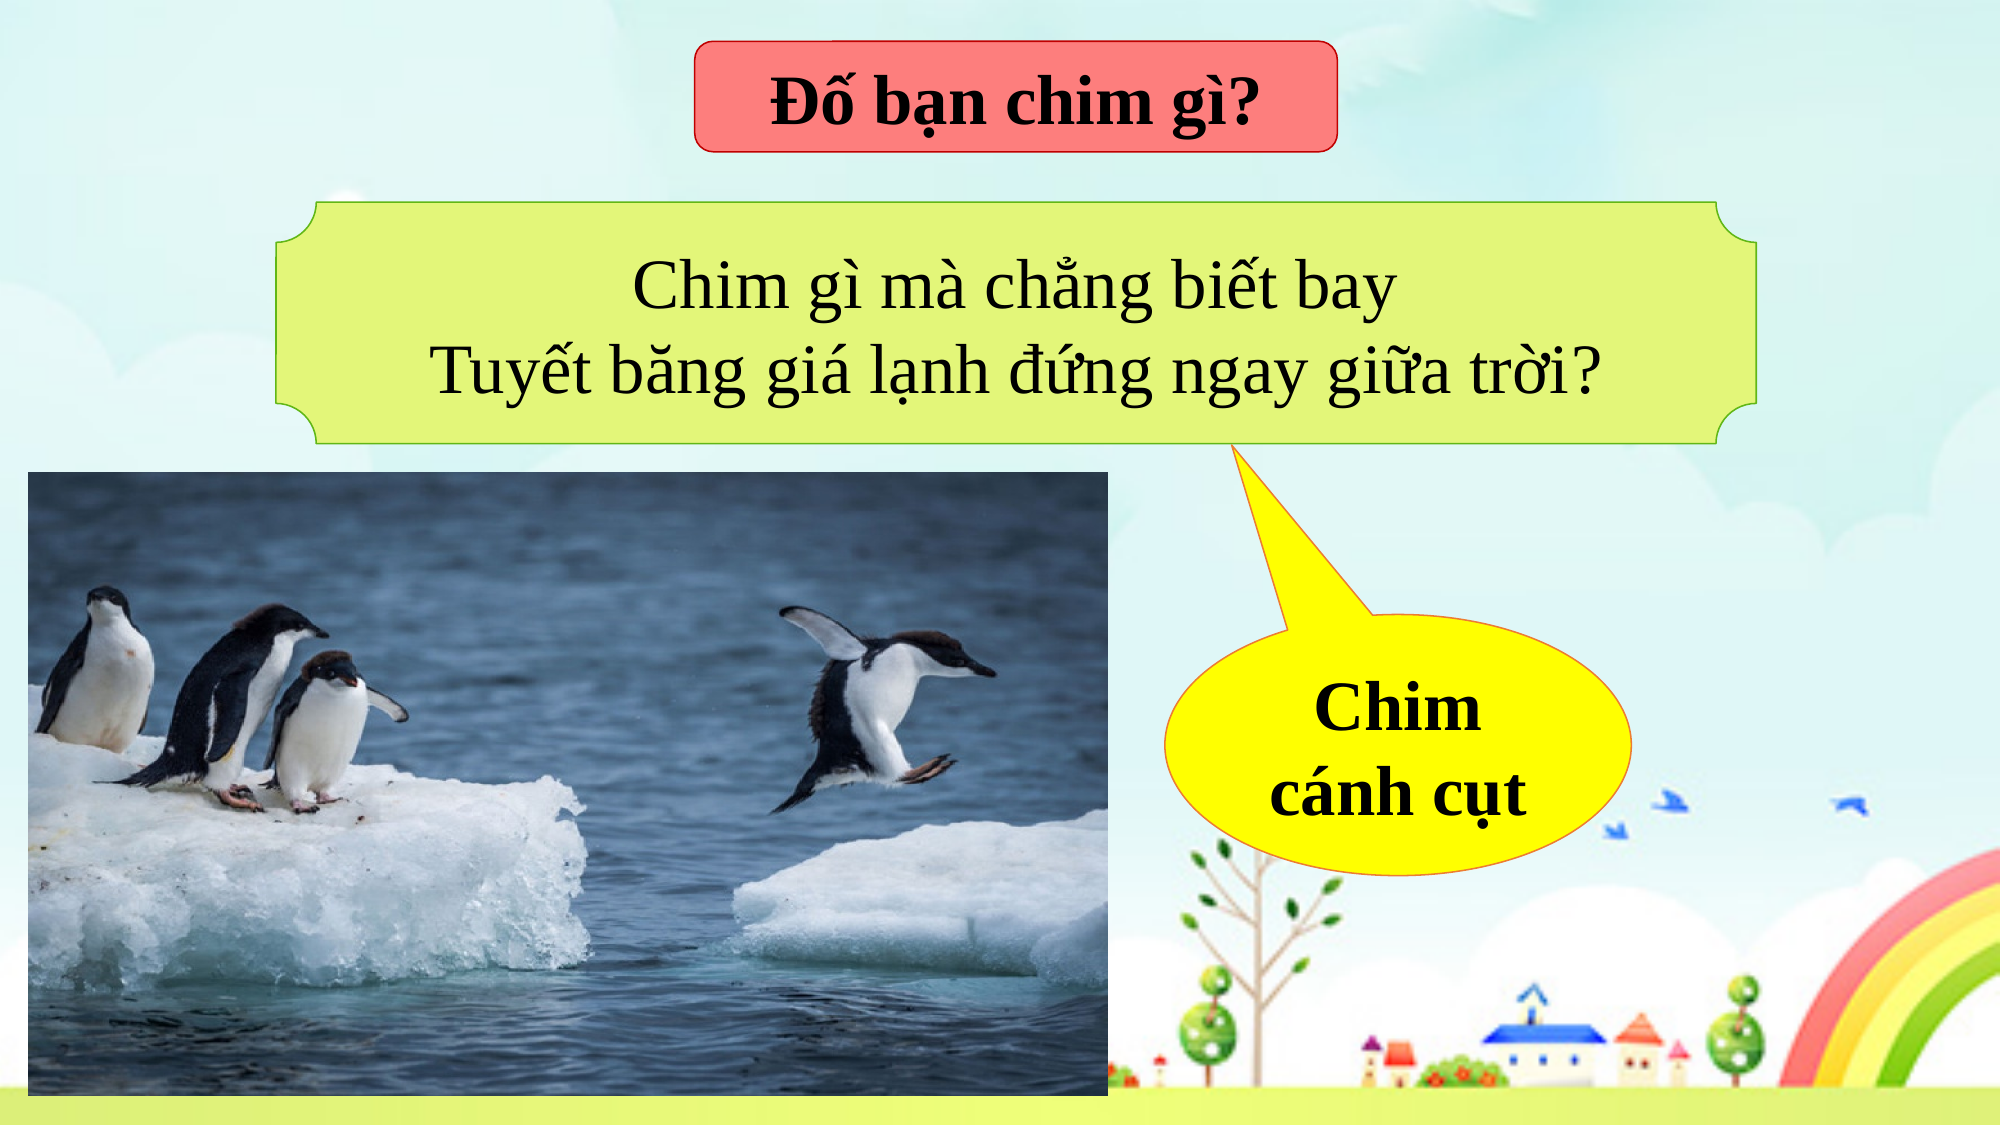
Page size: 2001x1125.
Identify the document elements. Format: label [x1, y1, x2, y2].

picture [0, 0, 2000, 1125]
list [28, 472, 1108, 1096]
